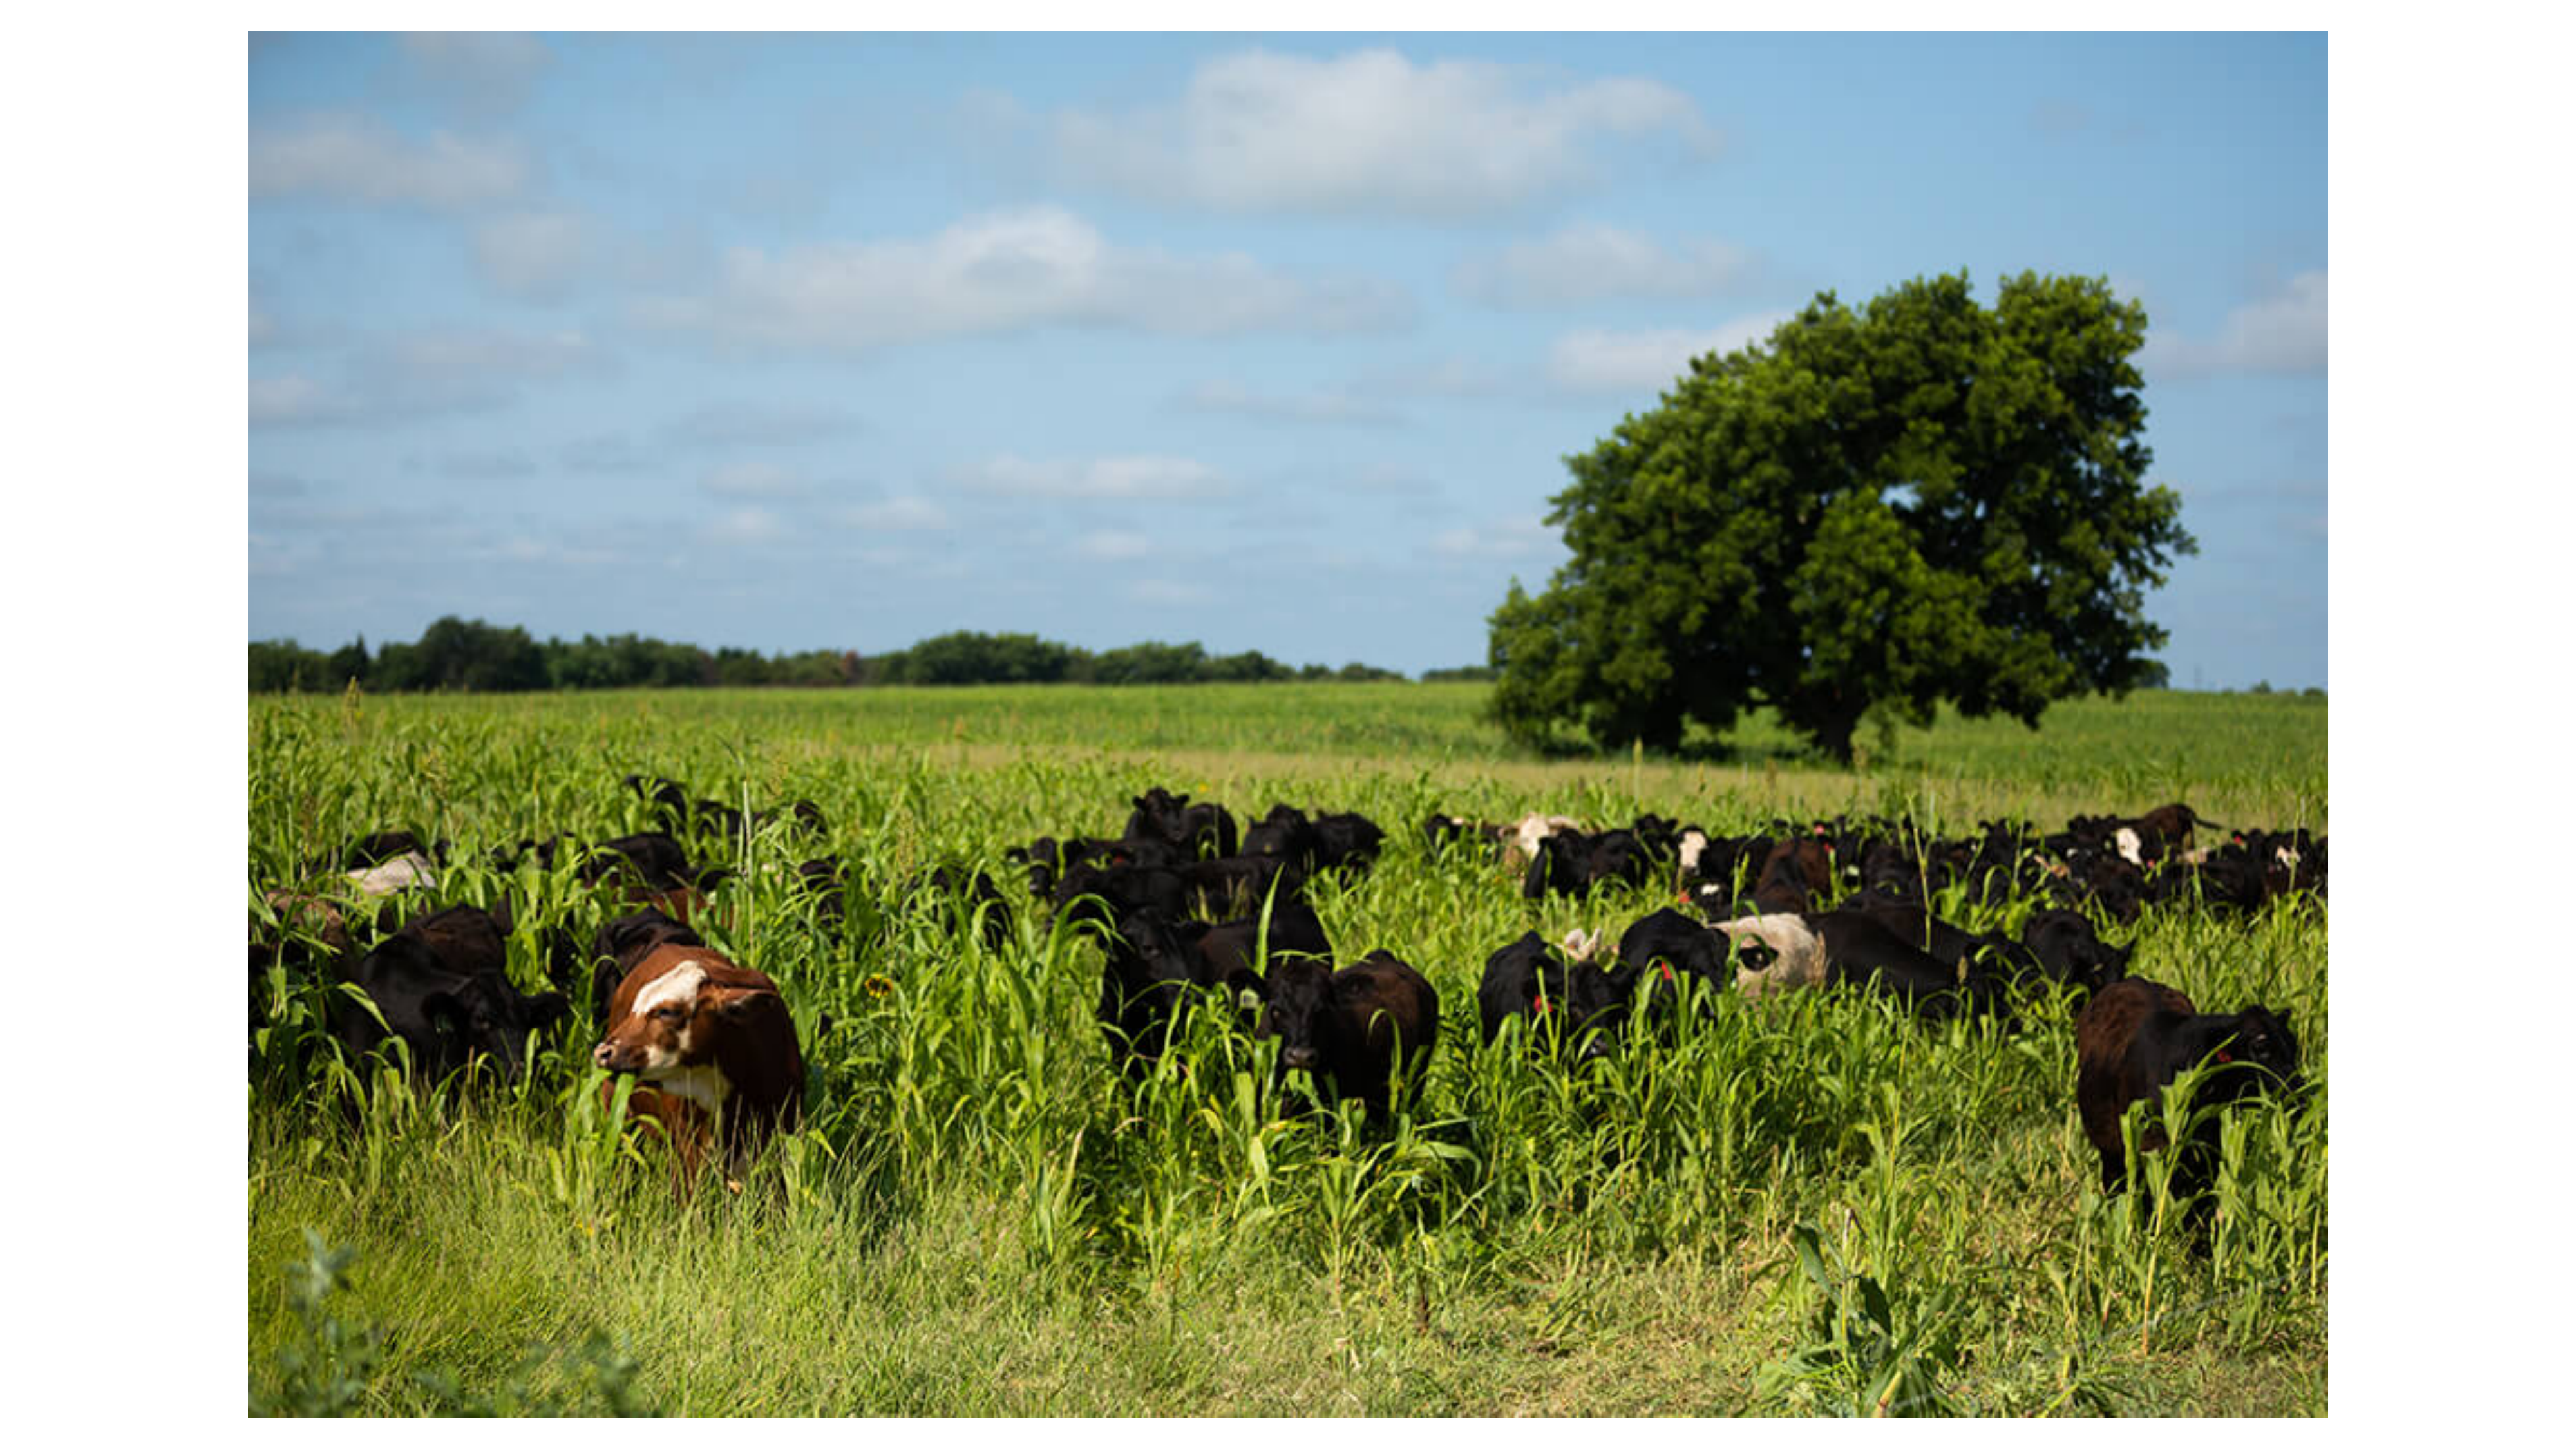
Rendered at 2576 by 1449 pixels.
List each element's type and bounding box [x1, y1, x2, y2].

picture [248, 30, 2328, 1418]
